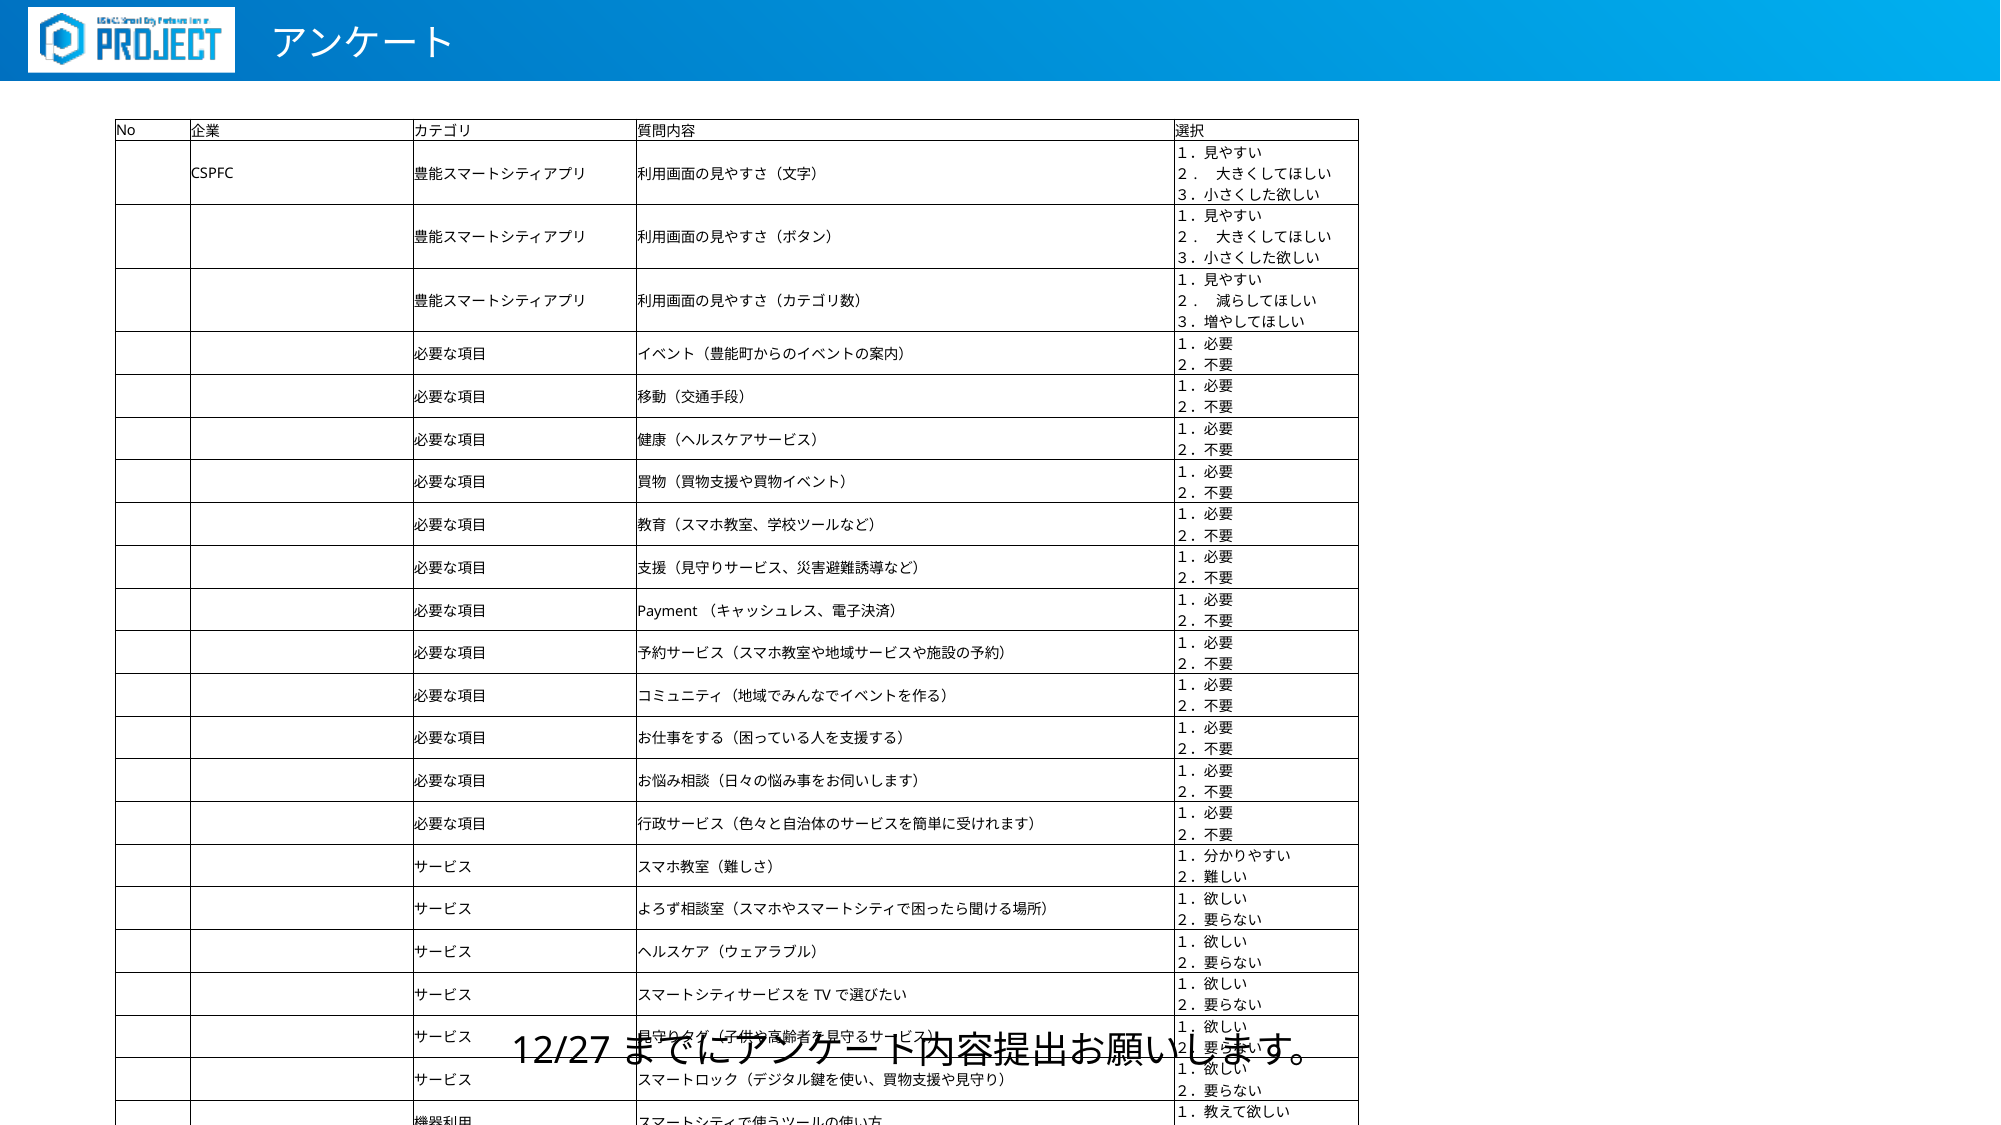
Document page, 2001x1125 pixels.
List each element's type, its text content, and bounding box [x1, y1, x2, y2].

table_cell 必要な項目 [414, 717, 636, 758]
table_cell 必要な項目 [414, 332, 636, 374]
table_cell 利用画面の見やすさ（カテゴリ数） [637, 269, 1174, 331]
table_cell [191, 717, 413, 758]
table_cell [191, 418, 413, 459]
table_cell [116, 141, 190, 204]
table_cell 必要な項目 [414, 375, 636, 417]
table_cell [191, 973, 413, 1015]
table_cell [191, 1058, 413, 1100]
table_cell [191, 1016, 413, 1057]
table_cell [116, 1016, 190, 1057]
table_cell [116, 503, 190, 545]
table_cell 利用画面の見やすさ（ボタン） [637, 205, 1174, 268]
table_cell 必要な項目 [414, 759, 636, 801]
table_cell お仕事をする（困っている人を支援する） [637, 717, 1174, 758]
table_cell 豊能スマートシティアプリ [414, 205, 636, 268]
table_cell 健康（ヘルスケアサービス） [637, 418, 1174, 459]
table_cell １．分かりやすい ２．難しい [1175, 845, 1358, 886]
table_cell [116, 332, 190, 374]
table_cell 必要な項目 [414, 460, 636, 502]
text_box 12/27までにアンケート内容提出お願いします。 [496, 1018, 1343, 1079]
table_cell 必要な項目 [414, 674, 636, 716]
table_cell [191, 205, 413, 268]
table_cell [191, 930, 413, 972]
table_cell [116, 674, 190, 716]
table_cell よろず相談室（スマホやスマートシティで困ったら聞ける場所） [637, 887, 1174, 929]
table_cell 行政サービス（色々と自治体のサービスを簡単に受けれます） [637, 802, 1174, 844]
table_cell １．必要 ２．不要 [1175, 631, 1358, 673]
table_cell [116, 205, 190, 268]
table_cell 豊能スマートシティアプリ [414, 141, 636, 204]
table_cell 必要な項目 [414, 631, 636, 673]
table_cell [116, 887, 190, 929]
table_cell １．必要 ２．不要 [1175, 759, 1358, 801]
table_cell １．教えて欲しい ２．自分で調べる [1175, 1101, 1358, 1125]
table_cell [116, 717, 190, 758]
table_cell [191, 759, 413, 801]
table_cell [191, 460, 413, 502]
table_cell １．必要 ２．不要 [1175, 375, 1358, 417]
table_cell 豊能スマートシティアプリ [414, 269, 636, 331]
table_cell 必要な項目 [414, 589, 636, 630]
table_cell スマートシティサービスをTVで選びたい [637, 973, 1174, 1015]
table_cell サービス [414, 887, 636, 929]
table_cell 必要な項目 [414, 503, 636, 545]
table_cell [116, 845, 190, 886]
table_cell [191, 1101, 413, 1125]
text_box アンケート [255, 11, 472, 72]
table_cell [116, 589, 190, 630]
table_cell 必要な項目 [414, 546, 636, 588]
table_cell サービス [414, 973, 636, 1015]
table_cell スマートシティで使うツールの使い方 [637, 1101, 1174, 1125]
table_cell [191, 887, 413, 929]
table_cell コミュニティ（地域でみんなでイベントを作る） [637, 674, 1174, 716]
table_cell [116, 930, 190, 972]
table_cell [116, 1058, 190, 1100]
table_cell 機器利用 [414, 1101, 636, 1125]
table_cell １．欲しい ２．要らない [1175, 1016, 1358, 1057]
table_cell スマートロック（デジタル鍵を使い、買物支援や見守り） [637, 1079, 1174, 1100]
table_cell [116, 375, 190, 417]
table_cell [116, 546, 190, 588]
table_cell スマホ教室（難しさ） [637, 845, 1174, 886]
table_cell 教育（スマホ教室、学校ツールなど） [637, 503, 1174, 545]
table_cell [191, 802, 413, 844]
table_cell CSPFC [191, 141, 413, 204]
table_cell ヘルスケア（ウェアラブル） [637, 930, 1174, 972]
table_cell [191, 375, 413, 417]
table_header カテゴリ [414, 120, 636, 140]
table_cell [191, 332, 413, 374]
table_cell １．必要 ２．不要 [1175, 717, 1358, 758]
table_header 質問内容 [637, 120, 1174, 140]
table_cell １．必要 ２．不要 [1175, 546, 1358, 588]
table_cell １．必要 ２．不要 [1175, 589, 1358, 630]
table_cell イベント（豊能町からのイベントの案内） [637, 332, 1174, 374]
table_header 選択 [1175, 120, 1358, 140]
table_cell [191, 546, 413, 588]
table_cell サービス [414, 845, 636, 886]
table_cell １．必要 ２．不要 [1175, 418, 1358, 459]
table_cell １．必要 ２．不要 [1175, 503, 1358, 545]
table_cell サービス [414, 1016, 636, 1057]
table_cell 買物（買物支援や買物イベント） [637, 460, 1174, 502]
table_cell サービス [414, 1058, 636, 1100]
table_cell 移動（交通手段） [637, 375, 1174, 417]
table_cell １．必要 ２．不要 [1175, 674, 1358, 716]
table_cell [116, 1101, 190, 1125]
table_cell １．欲しい ２．要らない [1175, 973, 1358, 1015]
table_cell 必要な項目 [414, 802, 636, 844]
table_cell [116, 269, 190, 331]
table_cell １．必要 ２．不要 [1175, 332, 1358, 374]
table_cell １．欲しい ２．要らない [1175, 930, 1358, 972]
table_cell １．欲しい ２．要らない [1175, 1058, 1358, 1100]
table_cell [116, 973, 190, 1015]
table_cell お悩み相談（日々の悩み事をお伺いします） [637, 759, 1174, 801]
table_cell [116, 418, 190, 459]
table_cell １．欲しい ２．要らない [1175, 887, 1358, 929]
table_header No [116, 120, 190, 140]
table_cell [191, 269, 413, 331]
table_cell [191, 674, 413, 716]
table_cell [191, 845, 413, 886]
table_cell [116, 802, 190, 844]
table_cell 利用画面の見やすさ（文字） [637, 141, 1174, 204]
table_cell Payment（キャッシュレス、電子決済） [637, 589, 1174, 630]
table_cell １．見やすい ２. 大きくしてほしい ３．小さくした欲しい [1175, 141, 1358, 204]
table_cell 必要な項目 [414, 418, 636, 459]
table_cell １．見やすい ２. 減らしてほしい ３．増やしてほしい [1175, 269, 1358, 331]
table_cell 支援（見守りサービス、災害避難誘導など） [637, 546, 1174, 588]
table_header 企業 [191, 120, 413, 140]
table_cell 予約サービス（スマホ教室や地域サービスや施設の予約） [637, 631, 1174, 673]
table_cell [191, 503, 413, 545]
table_cell １．必要 ２．不要 [1175, 802, 1358, 844]
table_cell [116, 759, 190, 801]
table_cell サービス [414, 930, 636, 972]
table_cell [116, 631, 190, 673]
table_cell [191, 631, 413, 673]
table_cell [191, 589, 413, 630]
picture [40, 13, 223, 71]
table_cell [116, 460, 190, 502]
table_cell １．見やすい ２. 大きくしてほしい ３．小さくした欲しい [1175, 205, 1358, 268]
table_cell １．必要 ２．不要 [1175, 460, 1358, 502]
